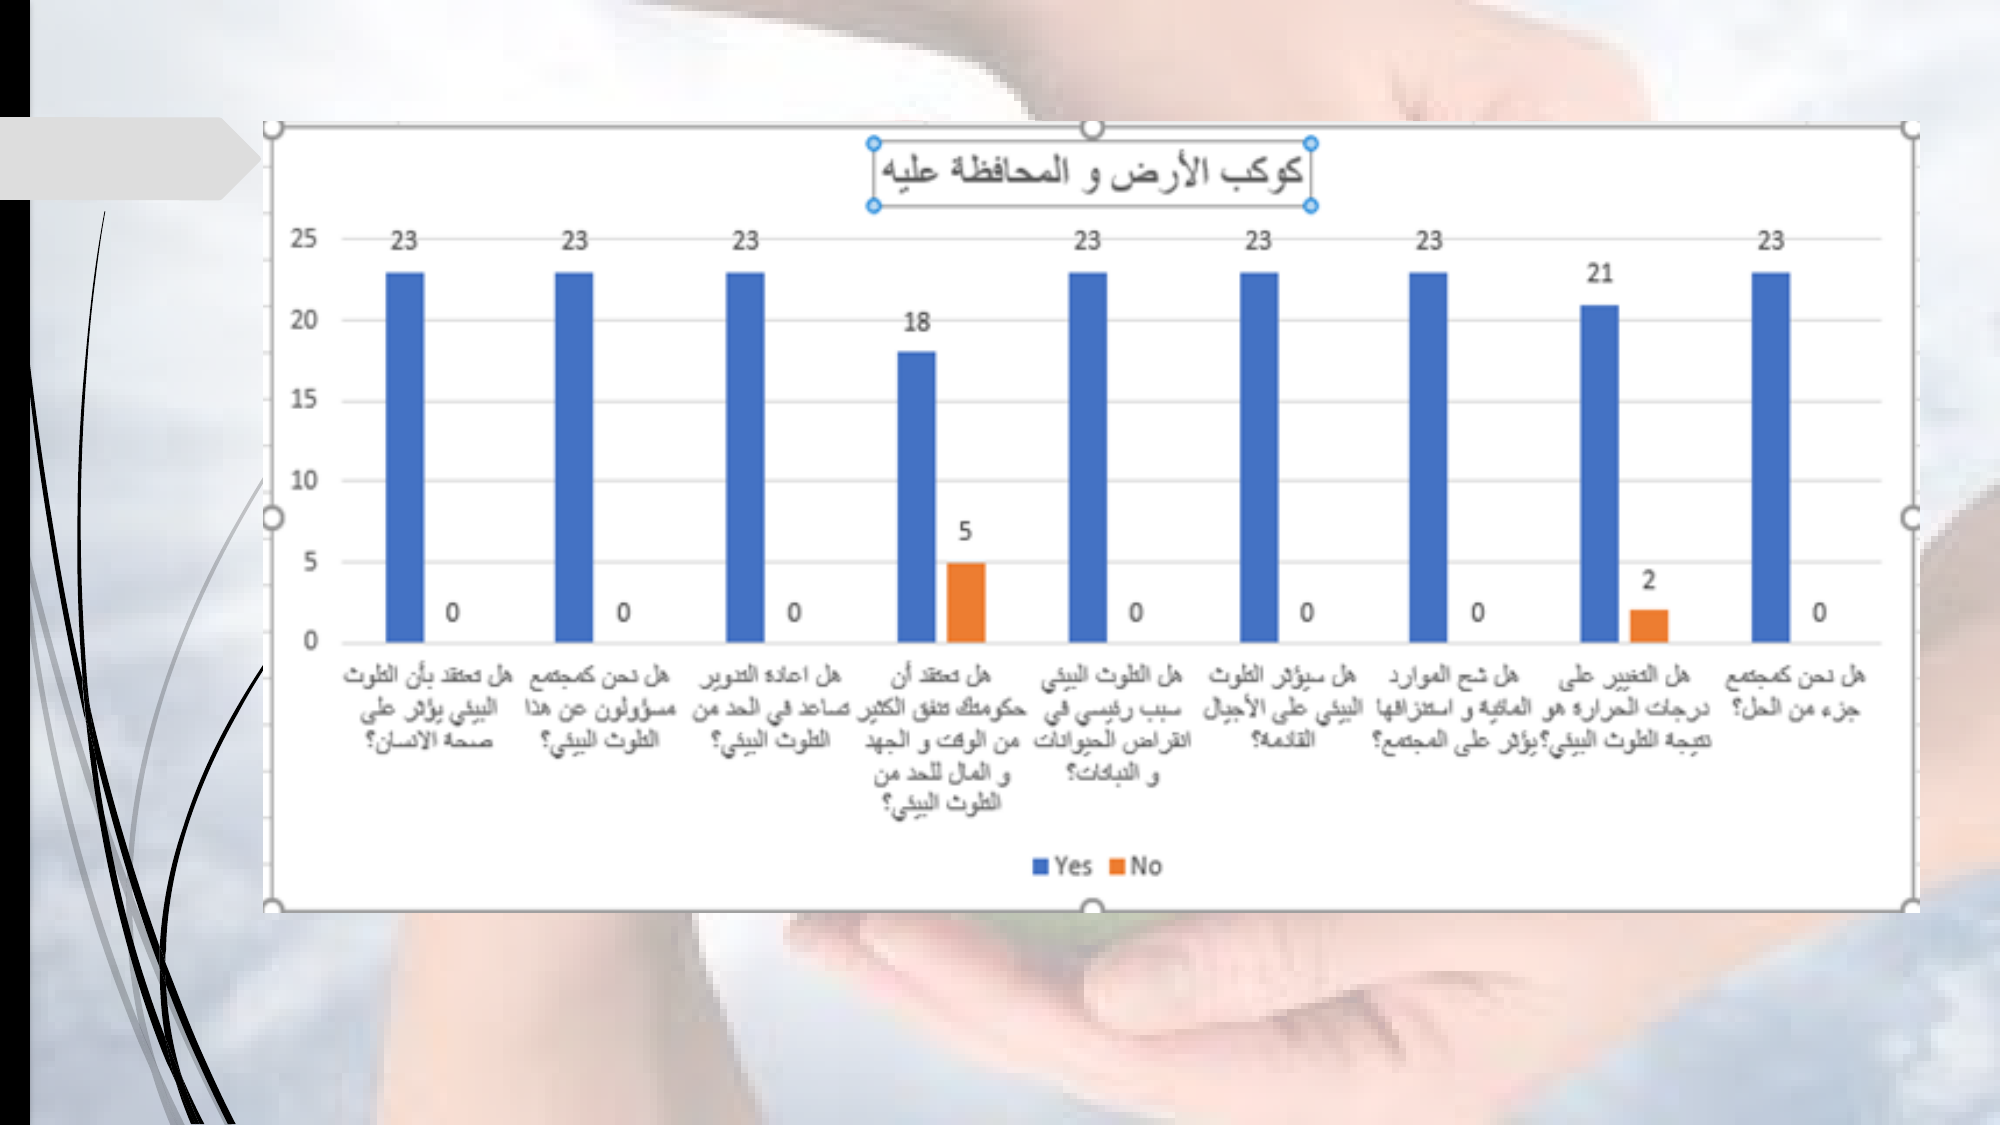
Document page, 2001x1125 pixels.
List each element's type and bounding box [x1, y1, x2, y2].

picture [262, 121, 1920, 914]
